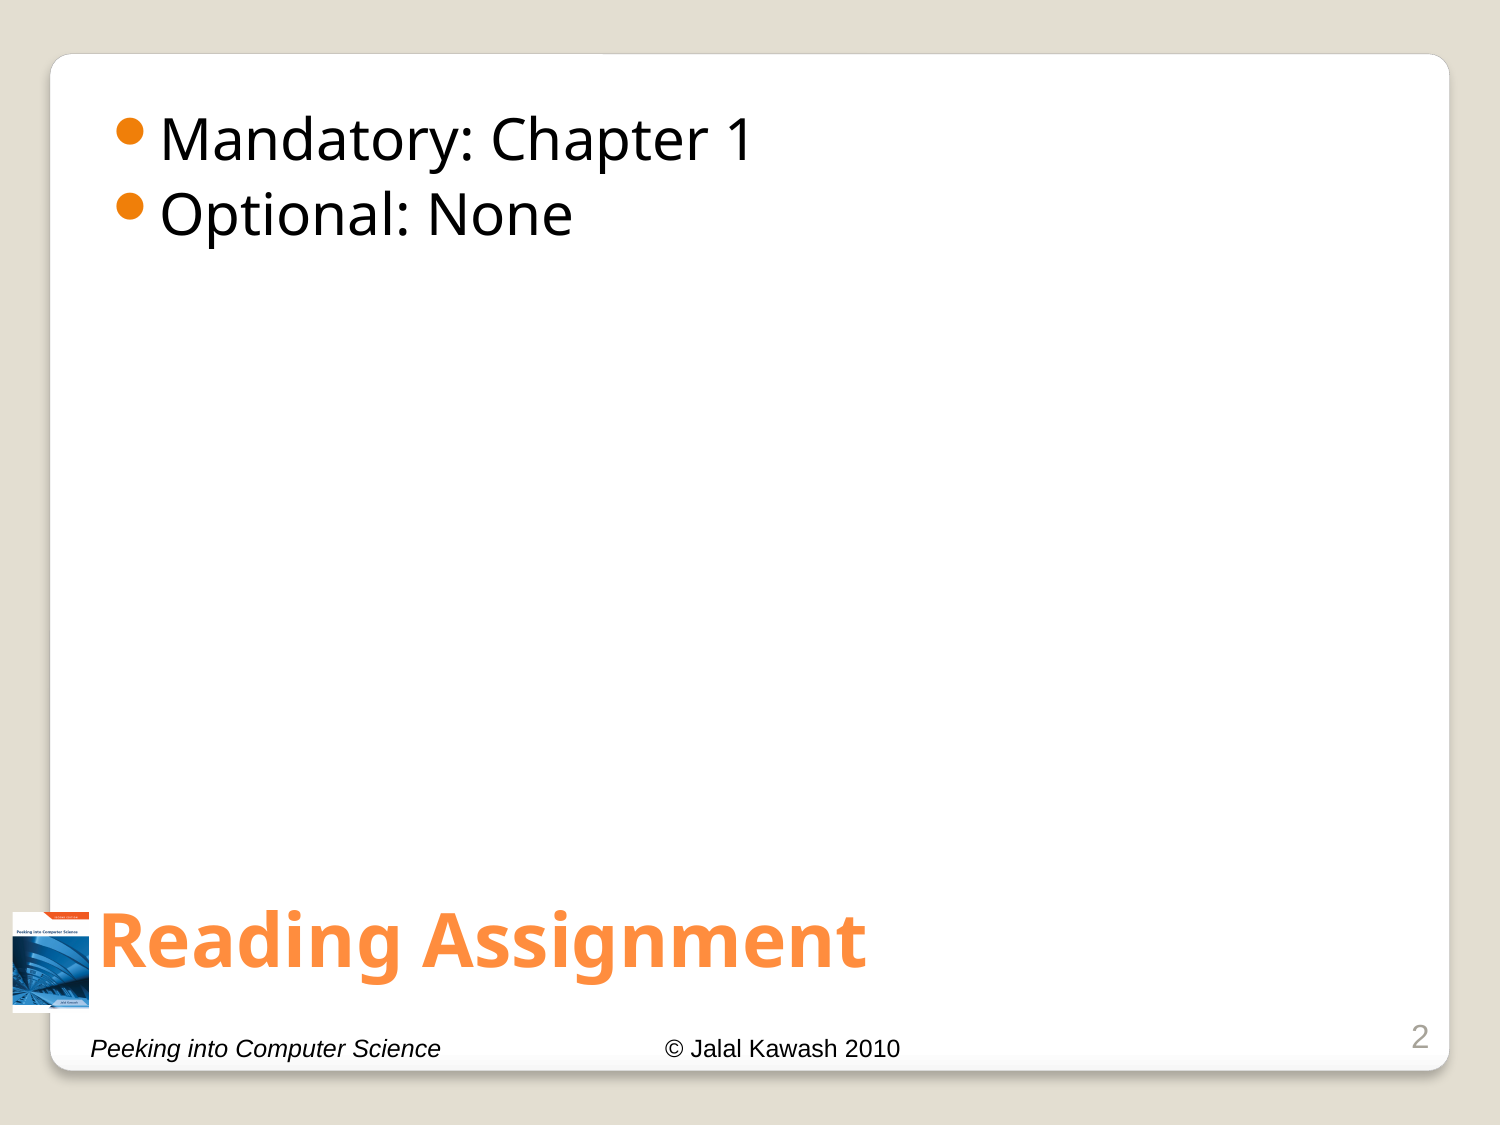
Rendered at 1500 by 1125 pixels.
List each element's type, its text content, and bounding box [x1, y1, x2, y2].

list Mandatory: Chapter 1 Optional: None [82, 86, 1426, 775]
title Reading Assignment [82, 817, 1425, 991]
picture [12, 912, 89, 1013]
slide_number 2 [1369, 1002, 1445, 1063]
